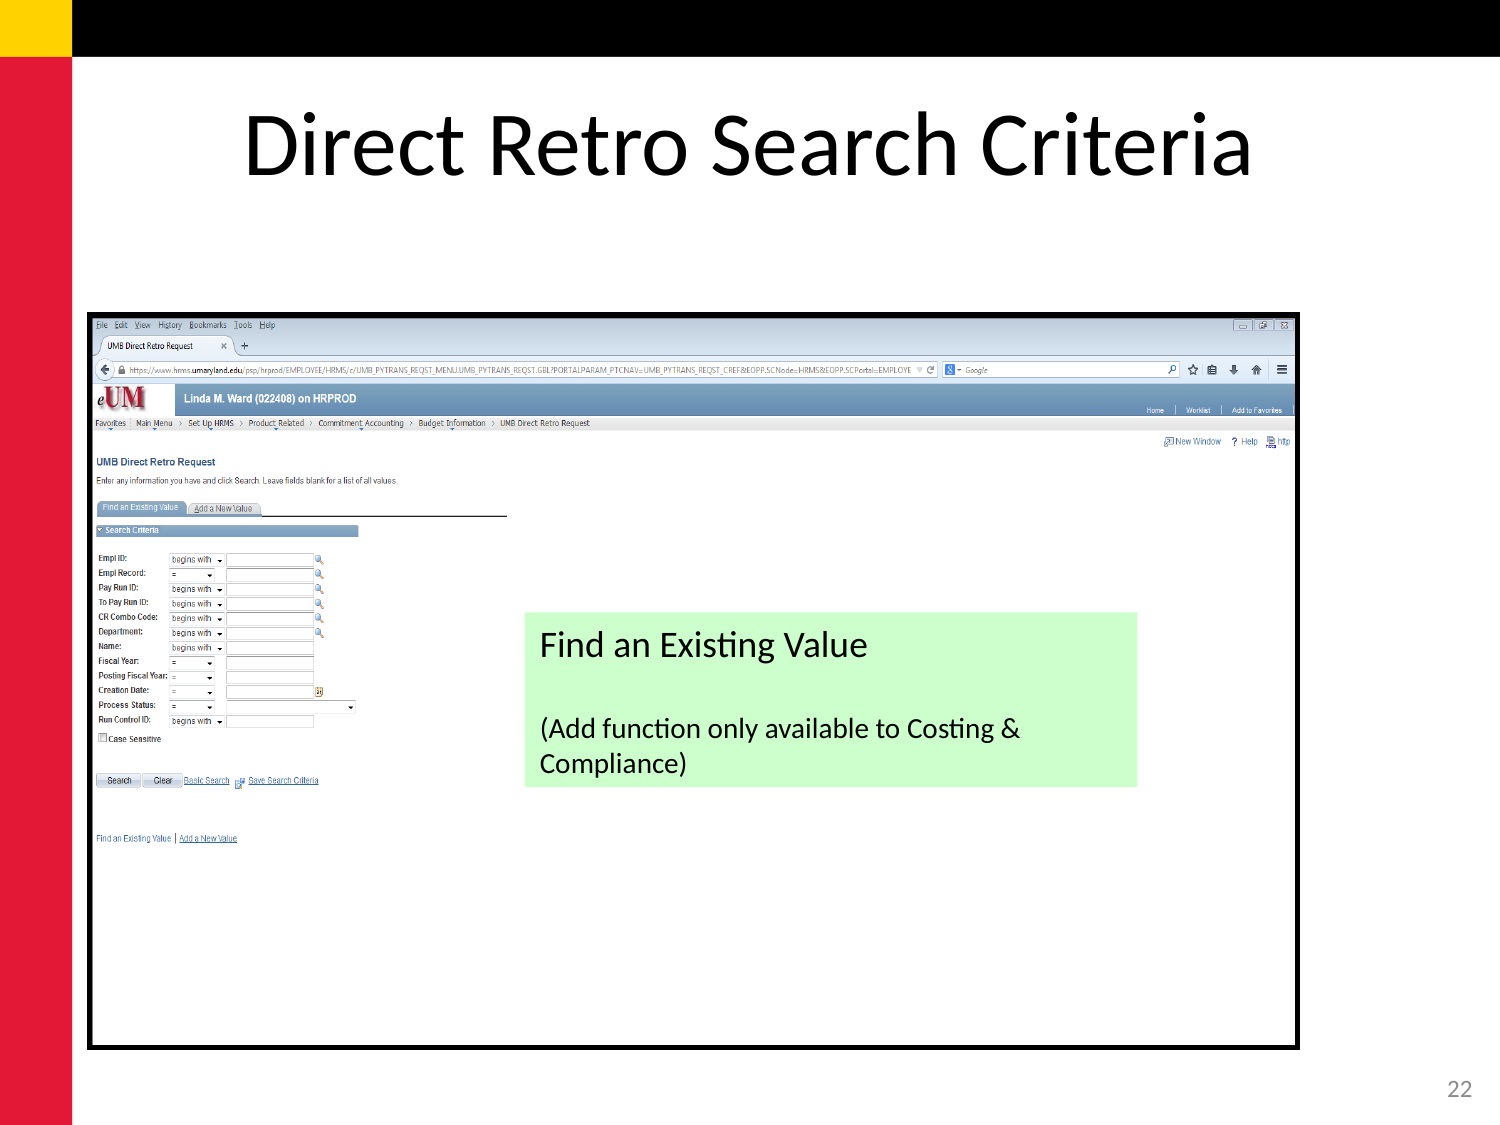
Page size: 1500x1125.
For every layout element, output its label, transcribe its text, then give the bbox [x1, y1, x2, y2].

title Direct Retro Search Criteria [75, 45, 1425, 233]
picture [0, 0, 1500, 1125]
slide_number 22 [1175, 1050, 1488, 1125]
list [87, 312, 1301, 1051]
